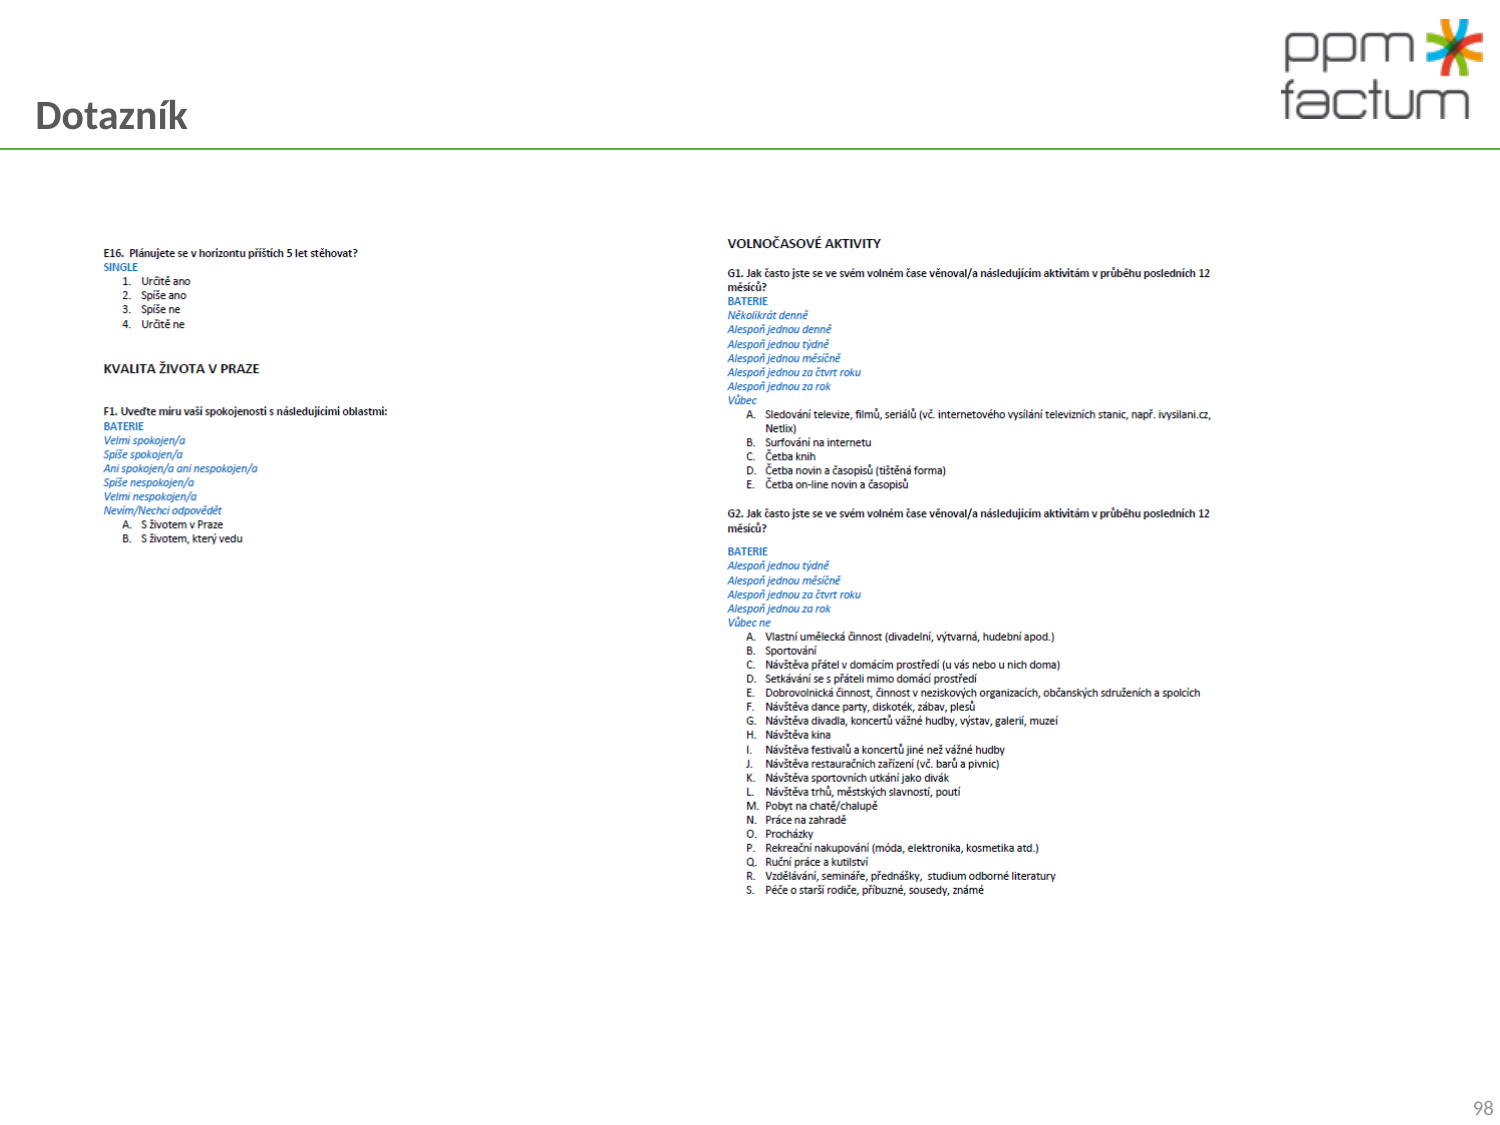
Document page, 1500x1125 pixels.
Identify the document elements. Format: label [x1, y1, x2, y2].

title [29, 19, 1270, 138]
picture [1281, 19, 1483, 119]
picture [29, 160, 1278, 1054]
slide_number [1335, 1094, 1494, 1120]
